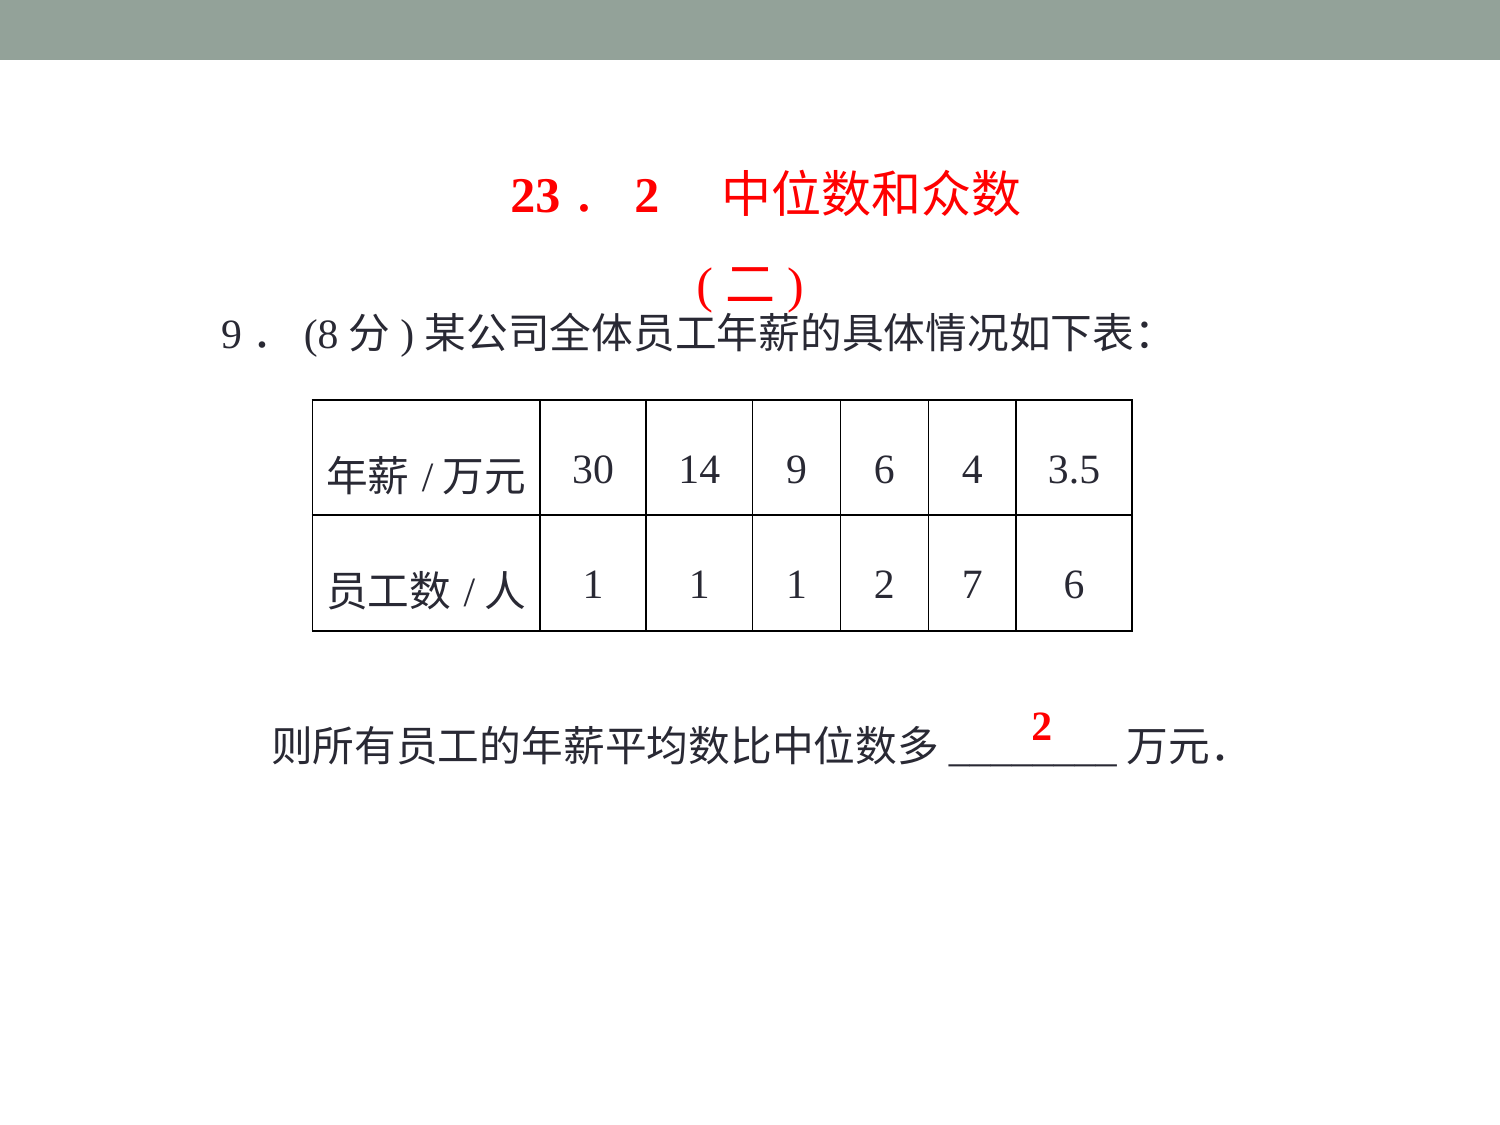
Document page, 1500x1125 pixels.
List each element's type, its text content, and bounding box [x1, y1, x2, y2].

table_header 9 [753, 401, 840, 514]
table_header 4 [929, 401, 1015, 514]
text_box 则所有员工的年薪平均数比中位数多________万元． [212, 687, 1338, 778]
table_cell 1 [541, 516, 645, 630]
table_cell 1 [647, 516, 752, 630]
table_header 6 [841, 401, 928, 514]
table_cell 6 [1017, 516, 1131, 630]
table_header 3.5 [1017, 401, 1131, 514]
text_box 9．(8分)某公司全体员工年薪的具体情况如下表： [162, 274, 1338, 365]
table_header 14 [647, 401, 752, 514]
table_cell 7 [929, 516, 1015, 630]
text_box 23．2 中位数和众数(二) [420, 124, 1081, 230]
table_cell 员工数/人 [313, 516, 539, 630]
table_header 年薪/万元 [313, 401, 539, 514]
table_cell 2 [841, 516, 928, 630]
table_header 30 [541, 401, 645, 514]
table_cell 1 [753, 516, 840, 630]
text_box 2 [1016, 691, 1068, 757]
